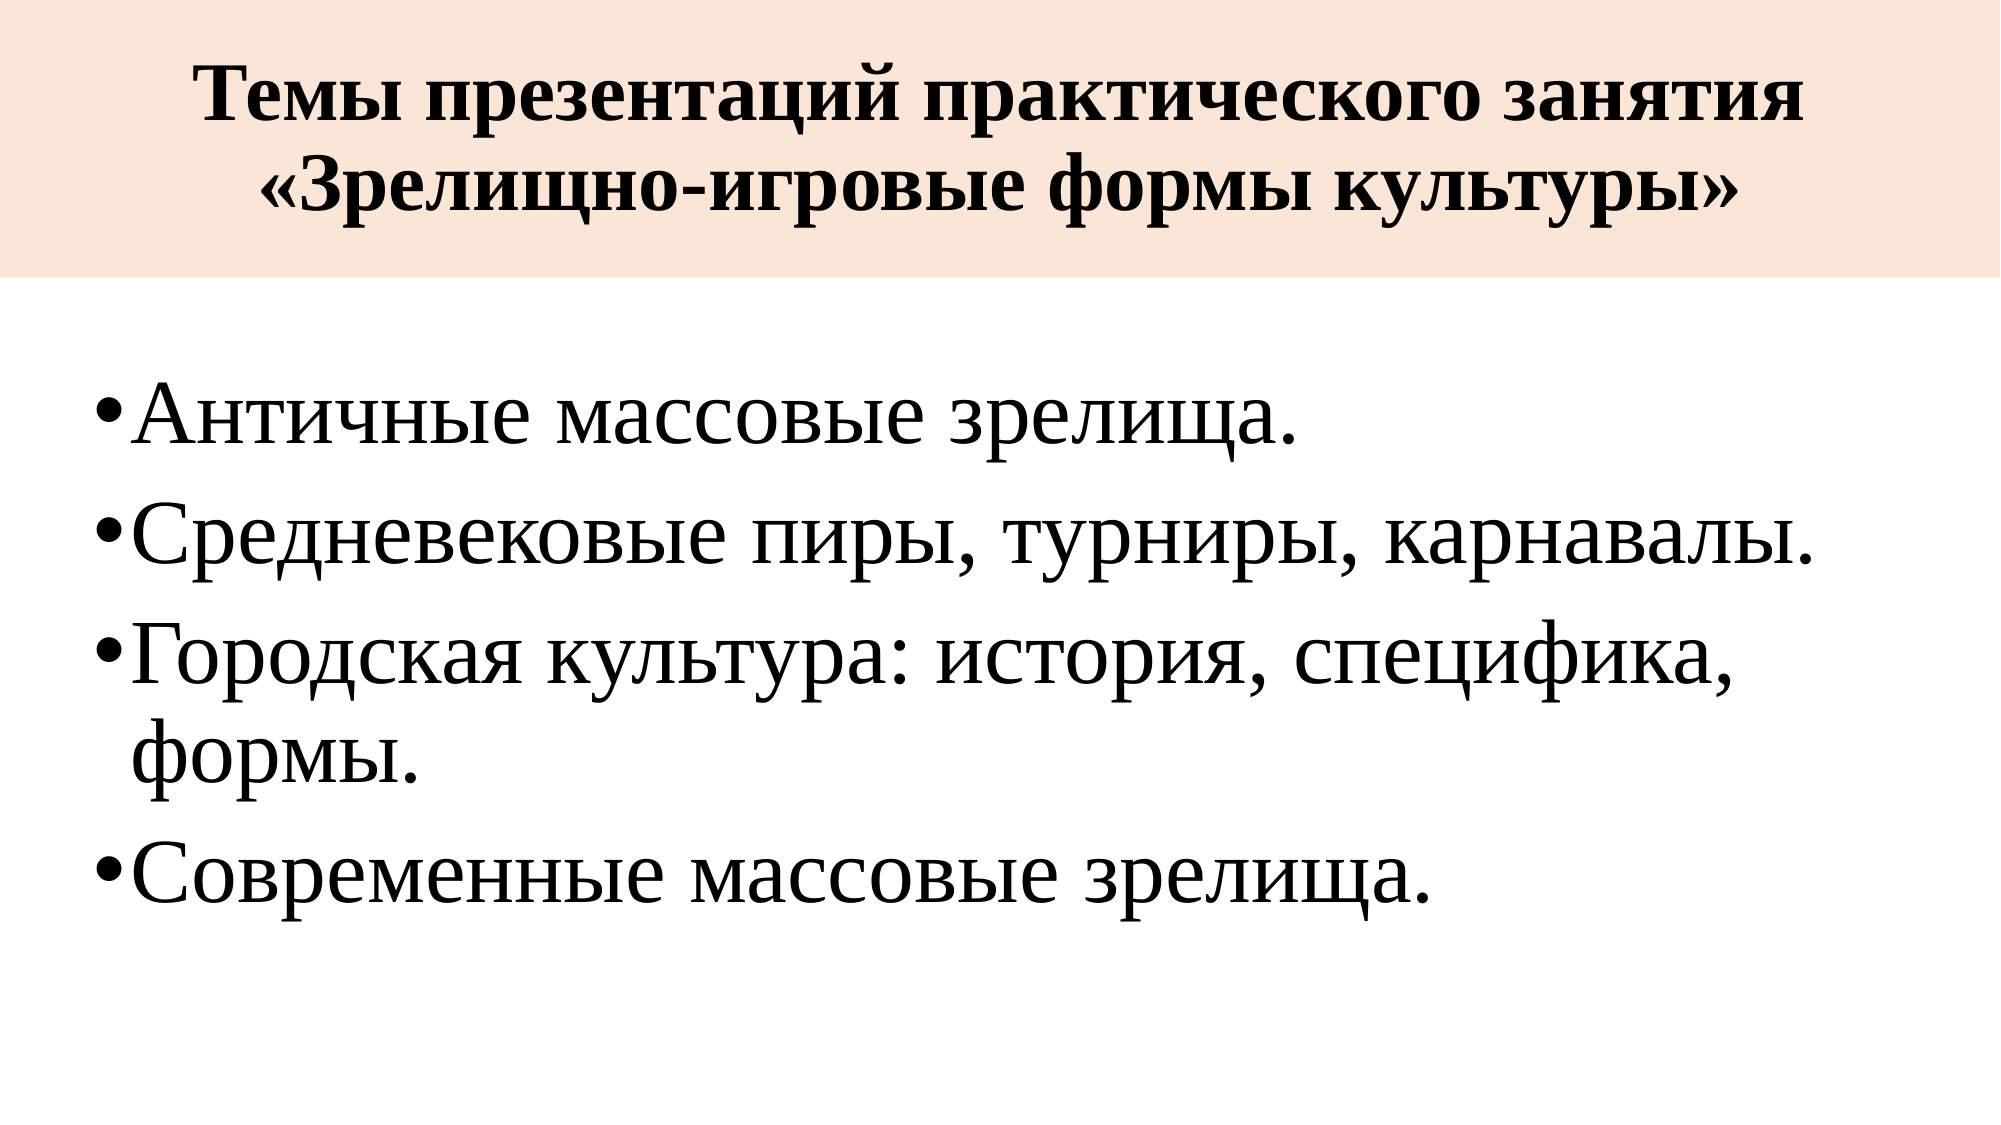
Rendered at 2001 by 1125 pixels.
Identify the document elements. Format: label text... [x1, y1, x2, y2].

title Темы презентаций практического занятия «Зрелищно-игровые формы культуры» [0, 0, 2000, 278]
list Античные массовые зрелища. Средневековые пиры, турниры, карнавалы. Городская культура: история, специфика, формы. Современные массовые зрелища. [78, 357, 1863, 1125]
